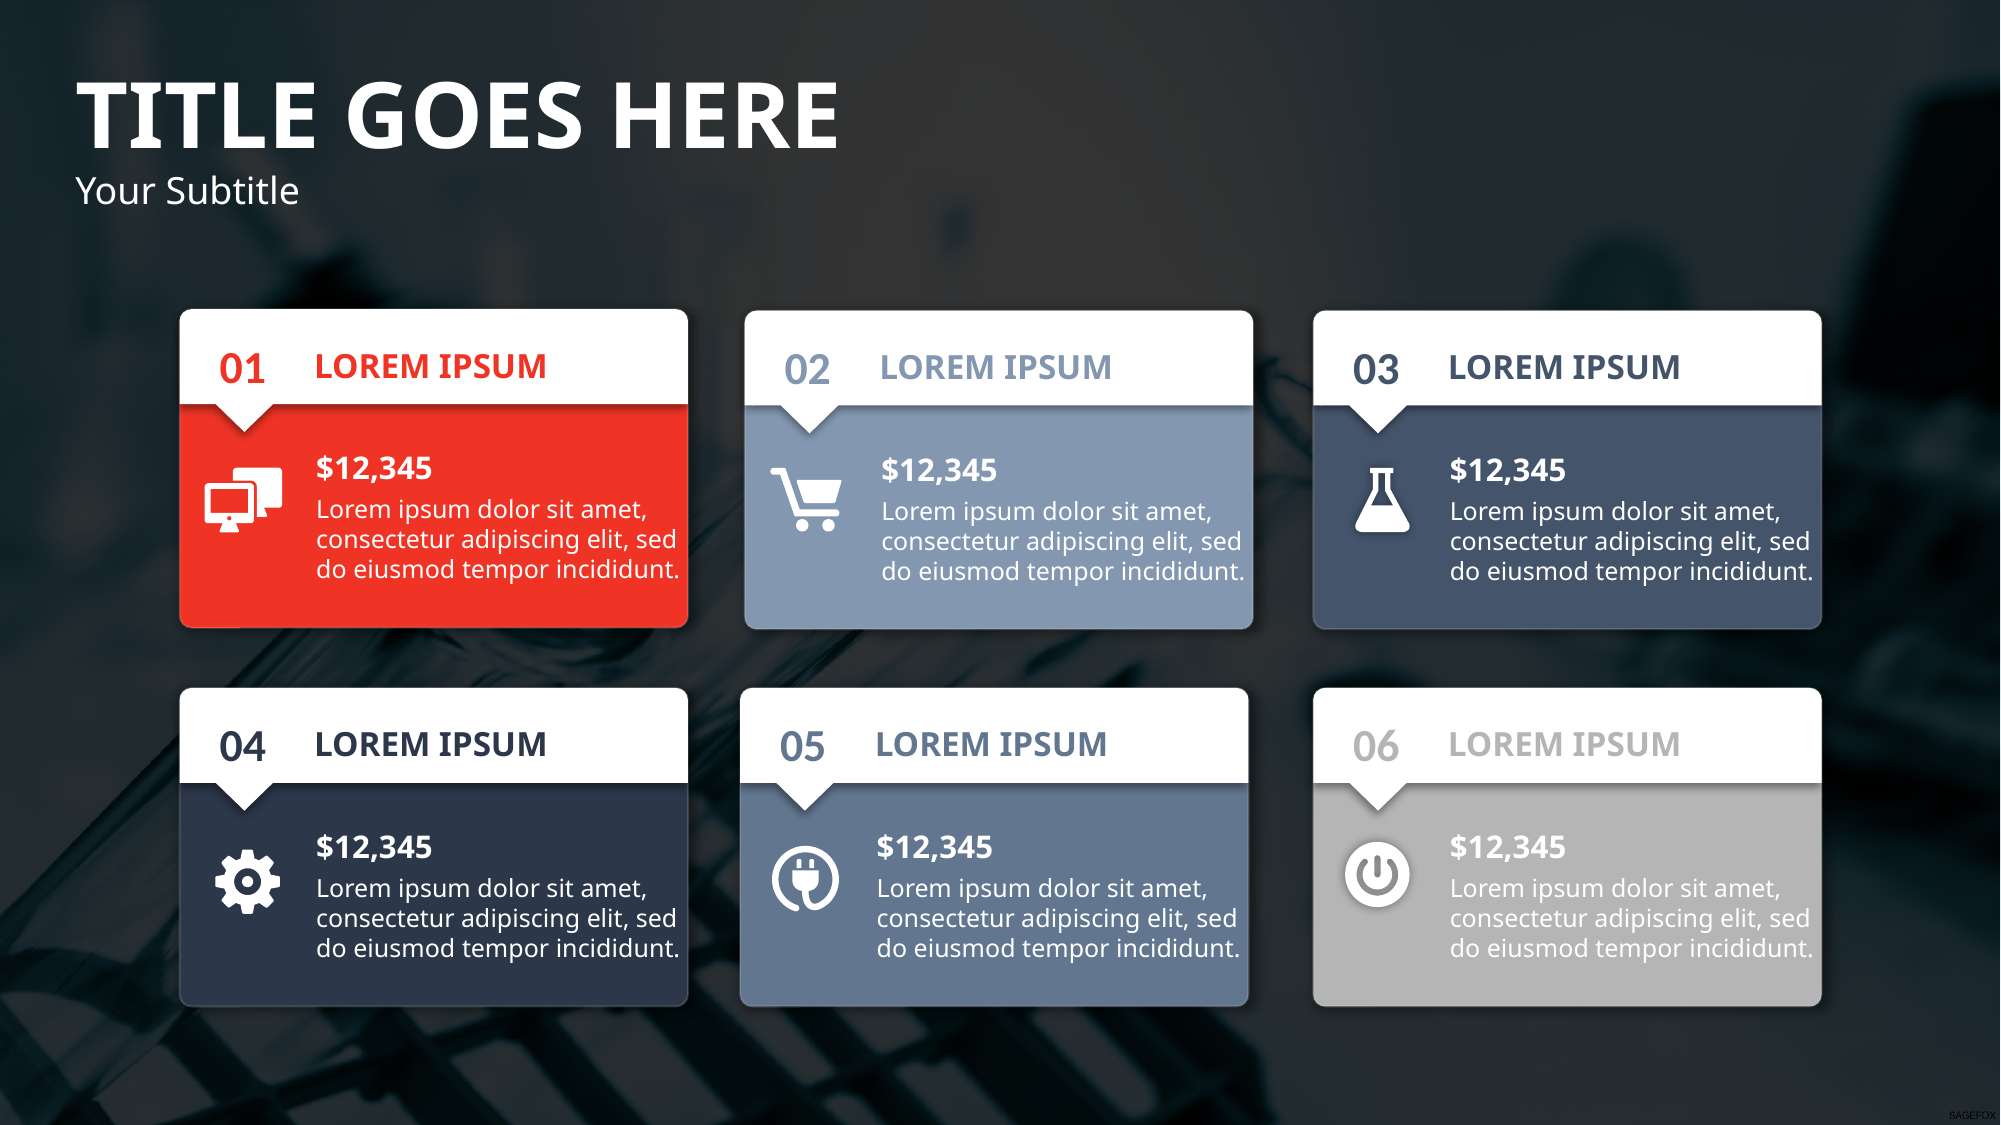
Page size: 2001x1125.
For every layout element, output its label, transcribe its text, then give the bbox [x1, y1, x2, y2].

text_box $12,345 Lorem ipsum dolor sit amet, consectetur adipiscing elit, sed do eiusmod tempor incididunt. [866, 442, 1263, 593]
text_box [178, 792, 689, 1008]
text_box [740, 687, 1249, 811]
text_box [771, 845, 839, 912]
text_box $12,345 Lorem ipsum dolor sit amet, consectetur adipiscing elit, sed do eiusmod tempor incididunt. [861, 819, 1258, 970]
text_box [215, 849, 280, 914]
text_box [739, 791, 1250, 1008]
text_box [1313, 687, 1822, 811]
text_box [1313, 310, 1822, 434]
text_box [744, 310, 1254, 434]
text_box $12,345 Lorem ipsum dolor sit amet, consectetur adipiscing elit, sed do eiusmod tempor incididunt. [1435, 819, 1831, 970]
text_box [1312, 792, 1823, 1008]
text_box [743, 412, 1255, 631]
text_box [770, 467, 842, 532]
text_box $12,345 Lorem ipsum dolor sit amet, consectetur adipiscing elit, sed do eiusmod tempor incididunt. [1435, 442, 1831, 593]
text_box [179, 687, 688, 811]
text_box $12,345 Lorem ipsum dolor sit amet, consectetur adipiscing elit, sed do eiusmod tempor incididunt. [301, 441, 698, 592]
picture [0, 0, 2001, 1125]
text_box [1312, 413, 1823, 631]
text_box [1355, 467, 1410, 533]
text_box TITLE GOES HERE Your Subtitle [60, 49, 1036, 220]
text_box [179, 309, 688, 432]
text_box $12,345 Lorem ipsum dolor sit amet, consectetur adipiscing elit, sed do eiusmod tempor incididunt. [301, 819, 698, 970]
text_box [178, 413, 689, 629]
text_box [1345, 841, 1410, 908]
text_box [204, 467, 283, 533]
